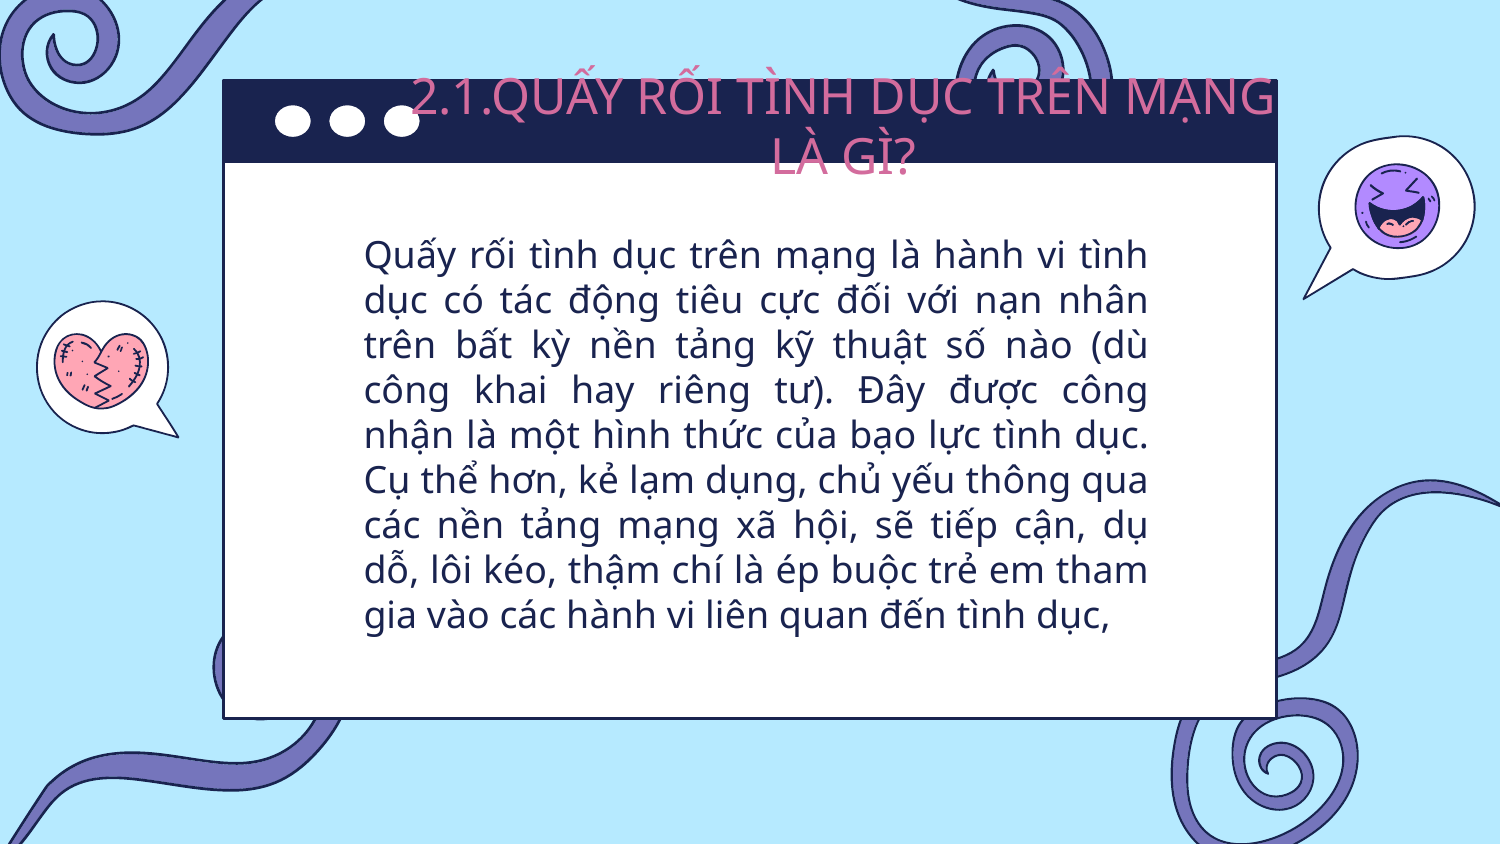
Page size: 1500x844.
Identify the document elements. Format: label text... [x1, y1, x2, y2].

title 2.1.QUẤY RỐI TÌNH DỤC TRÊN MẠNG LÀ GÌ? [379, 56, 1308, 195]
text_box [222, 79, 1277, 719]
